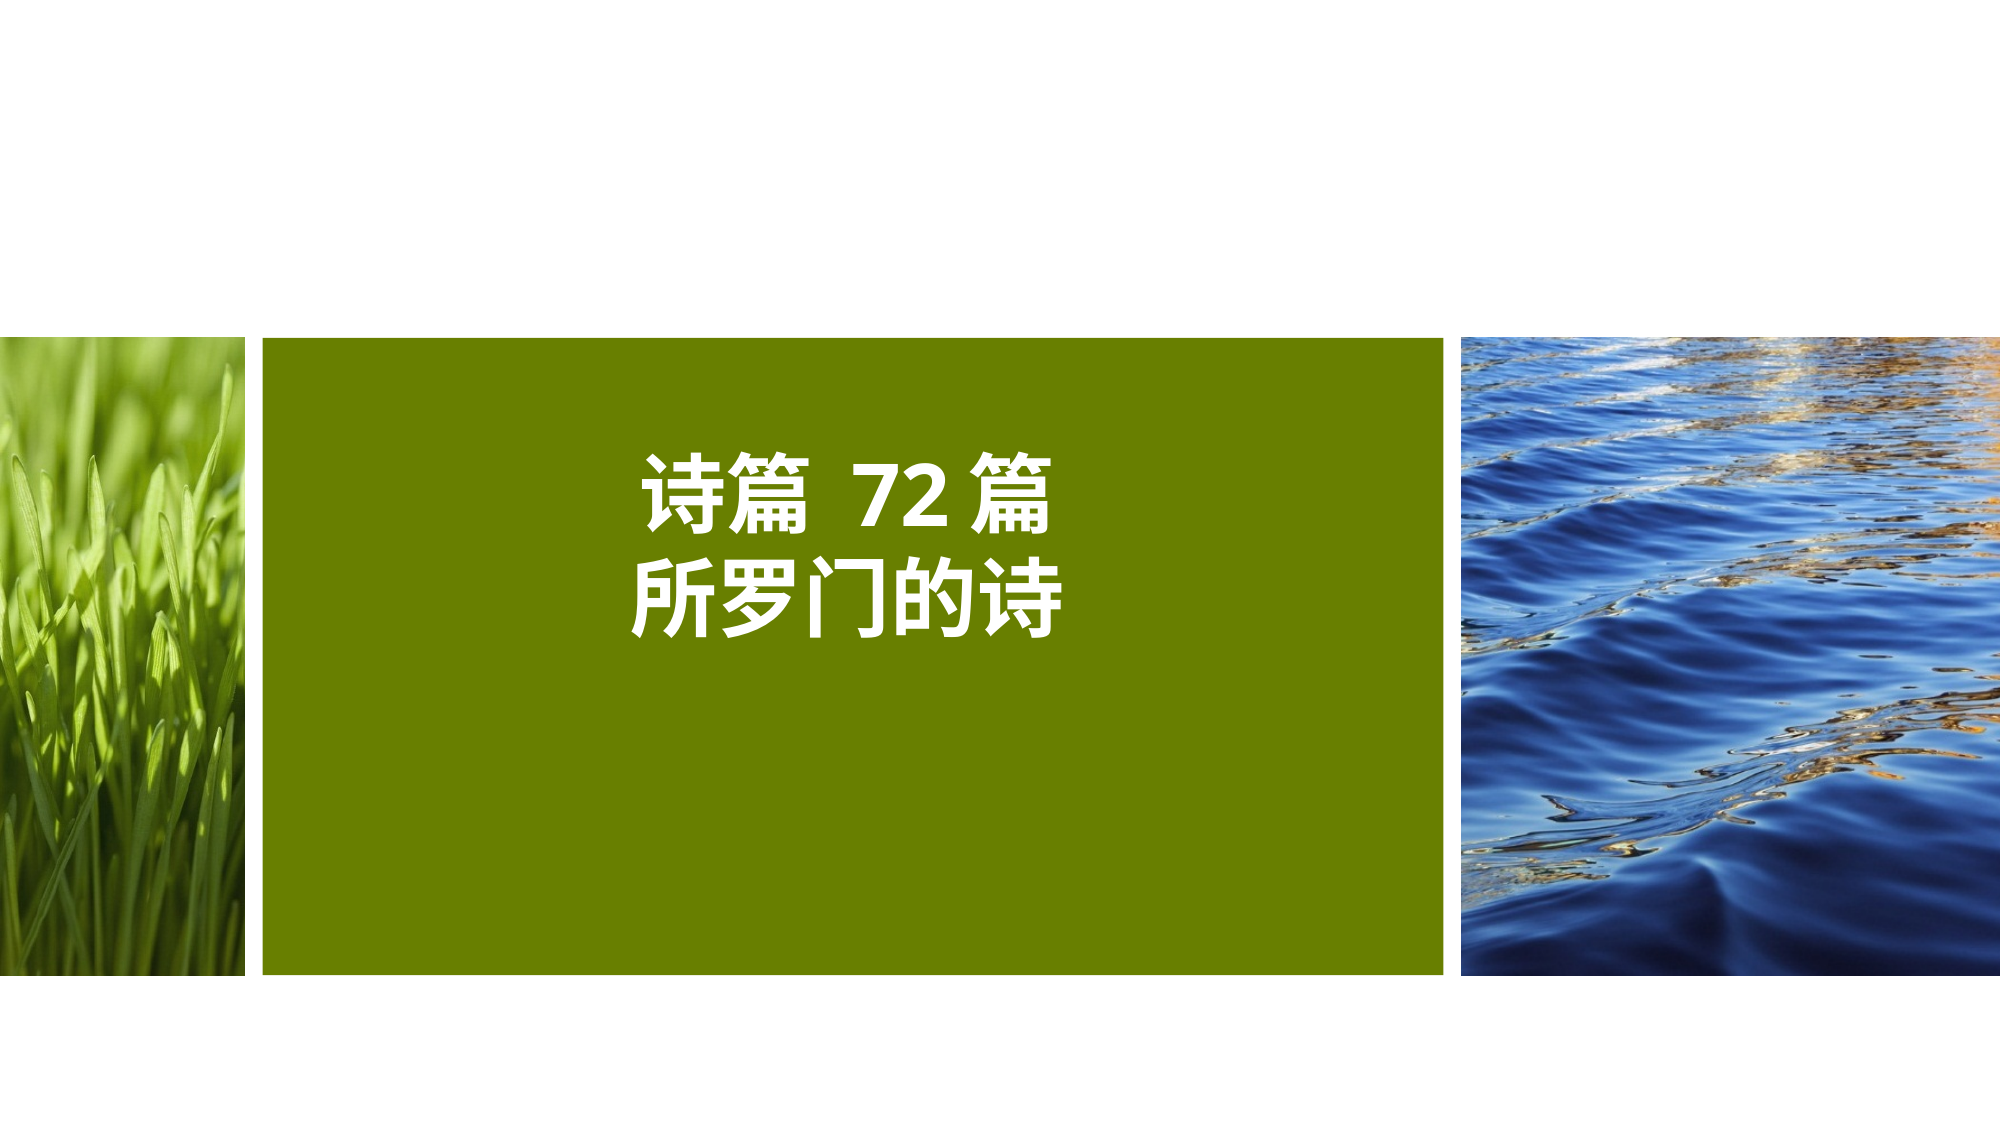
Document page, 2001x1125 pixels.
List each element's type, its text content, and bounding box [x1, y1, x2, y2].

picture [0, 337, 245, 976]
title 诗篇 72篇 所罗门的诗 [277, 430, 1418, 656]
picture [1461, 337, 2000, 976]
